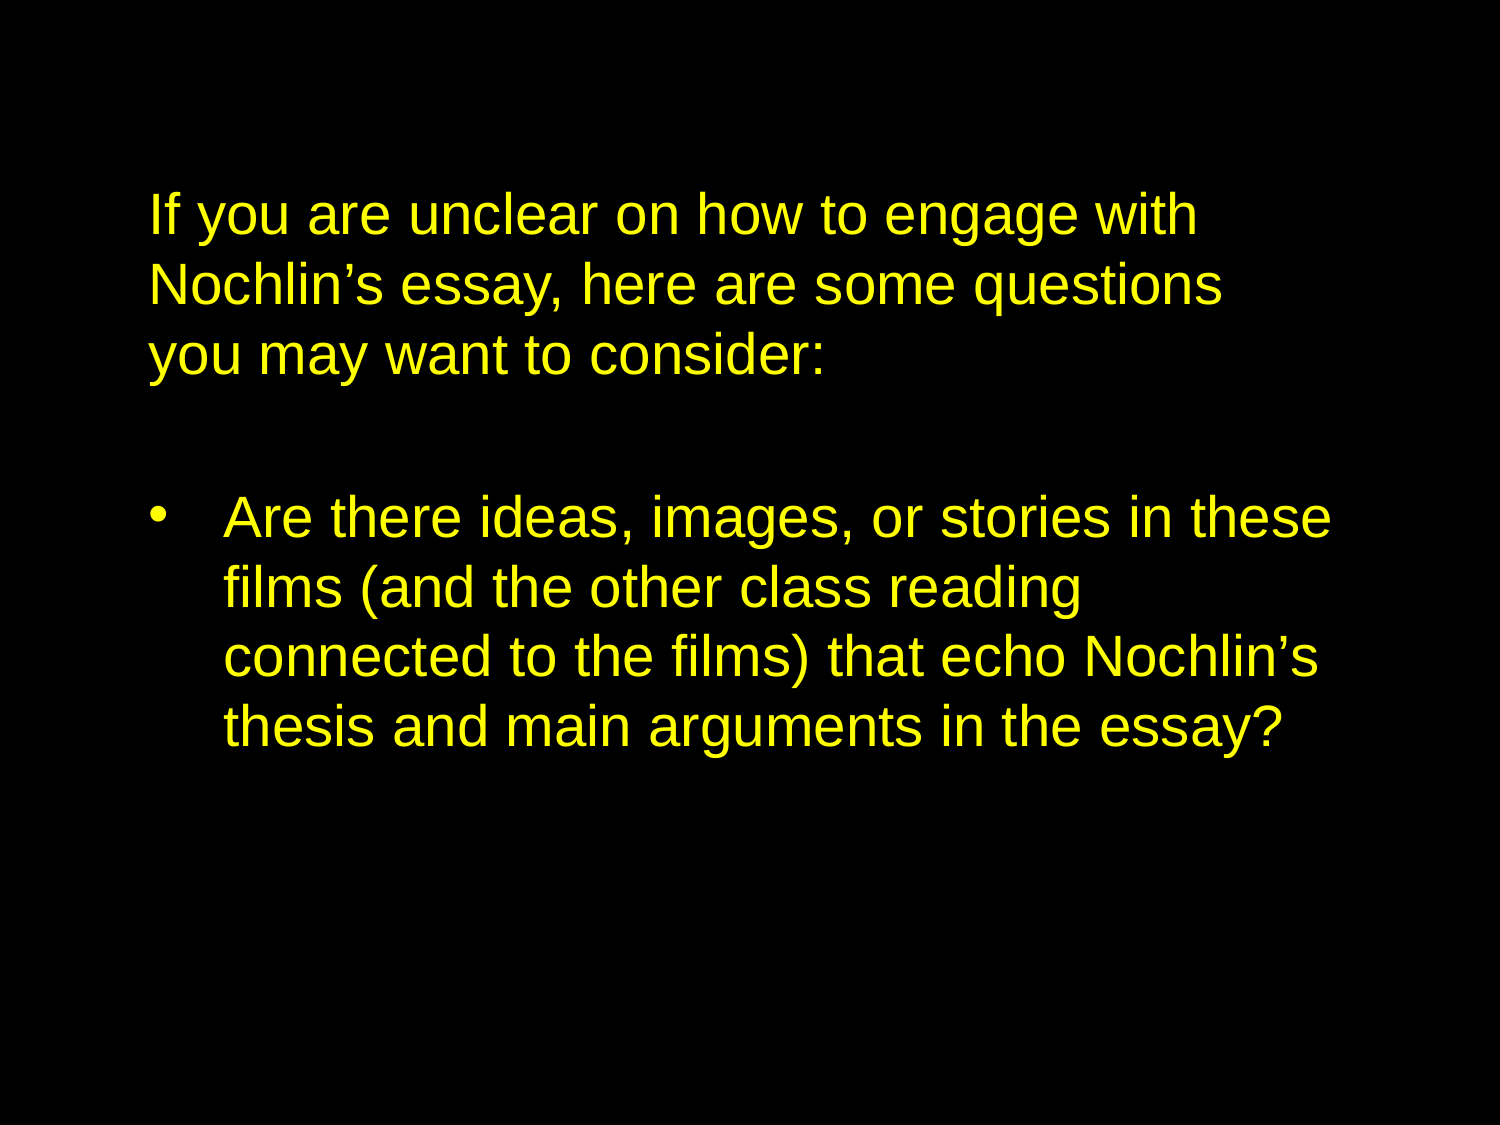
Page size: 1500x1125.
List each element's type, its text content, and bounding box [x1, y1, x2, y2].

subtitle If you are unclear on how to engage with Nochlin’s essay, here are some questions you may want to consider: Are there ideas, images, or stories in these films (and the other class reading connected to the films) that echo Nochlin’s thesis and main arguments in the essay? [133, 168, 1351, 1037]
